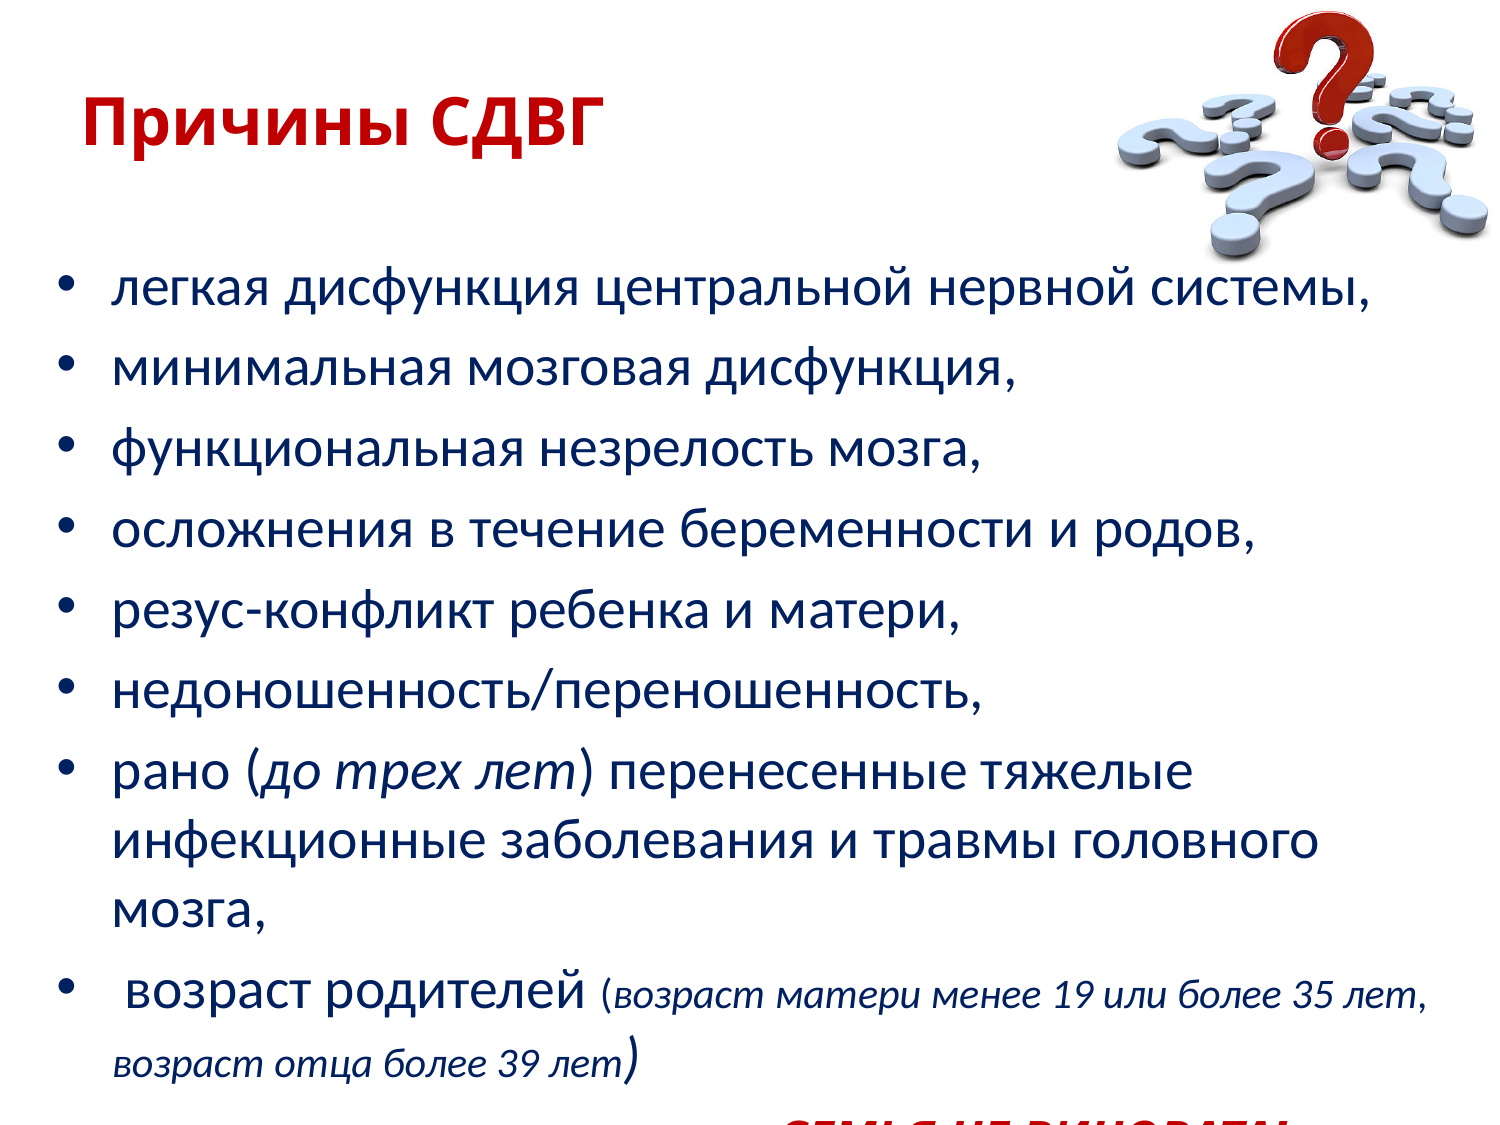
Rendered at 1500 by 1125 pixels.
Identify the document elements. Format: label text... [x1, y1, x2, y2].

list легкая дисфункция центральной нервной системы, минимальная мозговая дисфункция, функциональная незрелость мозга, осложнения в течение беременности и родов, резус-конфликт ребенка и матери, недоношенность/переношенность, рано (до трех лет) перенесенные тяжелые инфекционные заболевания и травмы головного мозга, возраст родителей (возраст матери менее 19 или более 35 лет, возраст отца более 39 лет) СЕМЬЯ НЕ ВИНОВАТА! [41, 239, 1500, 1125]
picture [1110, 0, 1500, 276]
title Причины СДВГ [64, 24, 691, 213]
